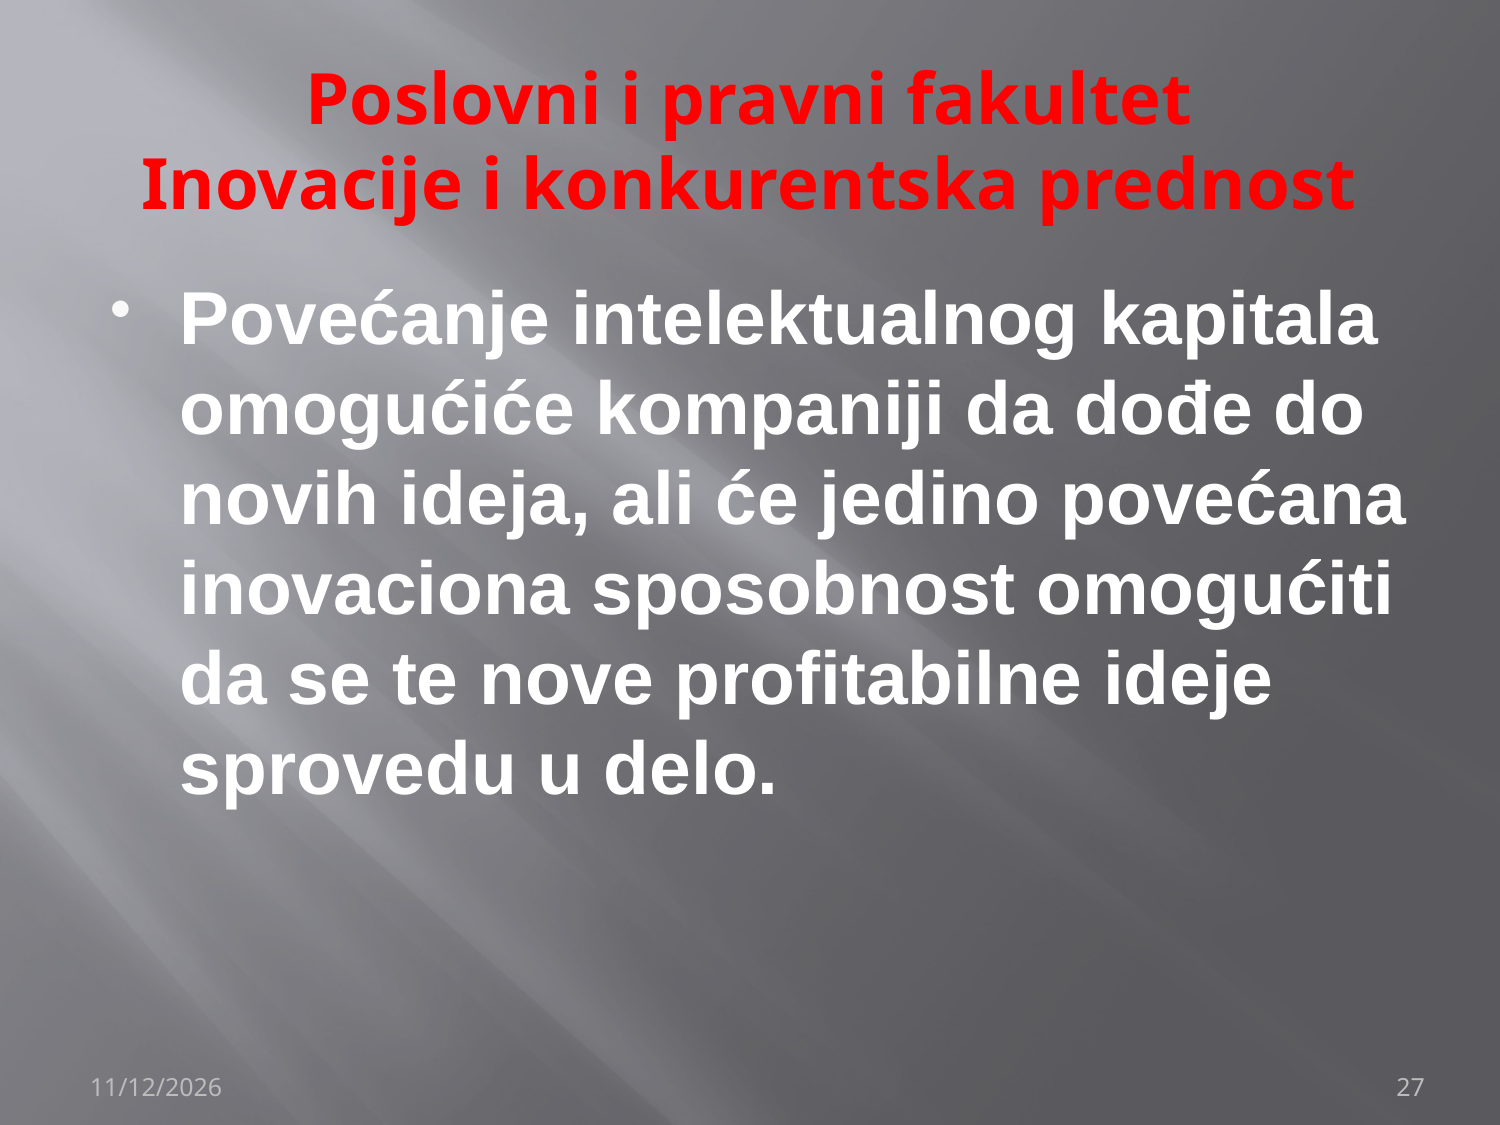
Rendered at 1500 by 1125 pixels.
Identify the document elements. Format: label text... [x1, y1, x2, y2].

title Poslovni i pravni fakultet Inovacije i konkurentska prednost [75, 45, 1425, 233]
list Povećanje intelektualnog kapitala omogućiće kompaniji da dođe do novih ideja, ali će jedino povećana inovaciona sposobnost omogućiti da se te nove profitabilne ideje sprovedu u delo. [75, 262, 1425, 1035]
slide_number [75, 1052, 425, 1113]
slide_number 27 [1299, 1052, 1425, 1113]
